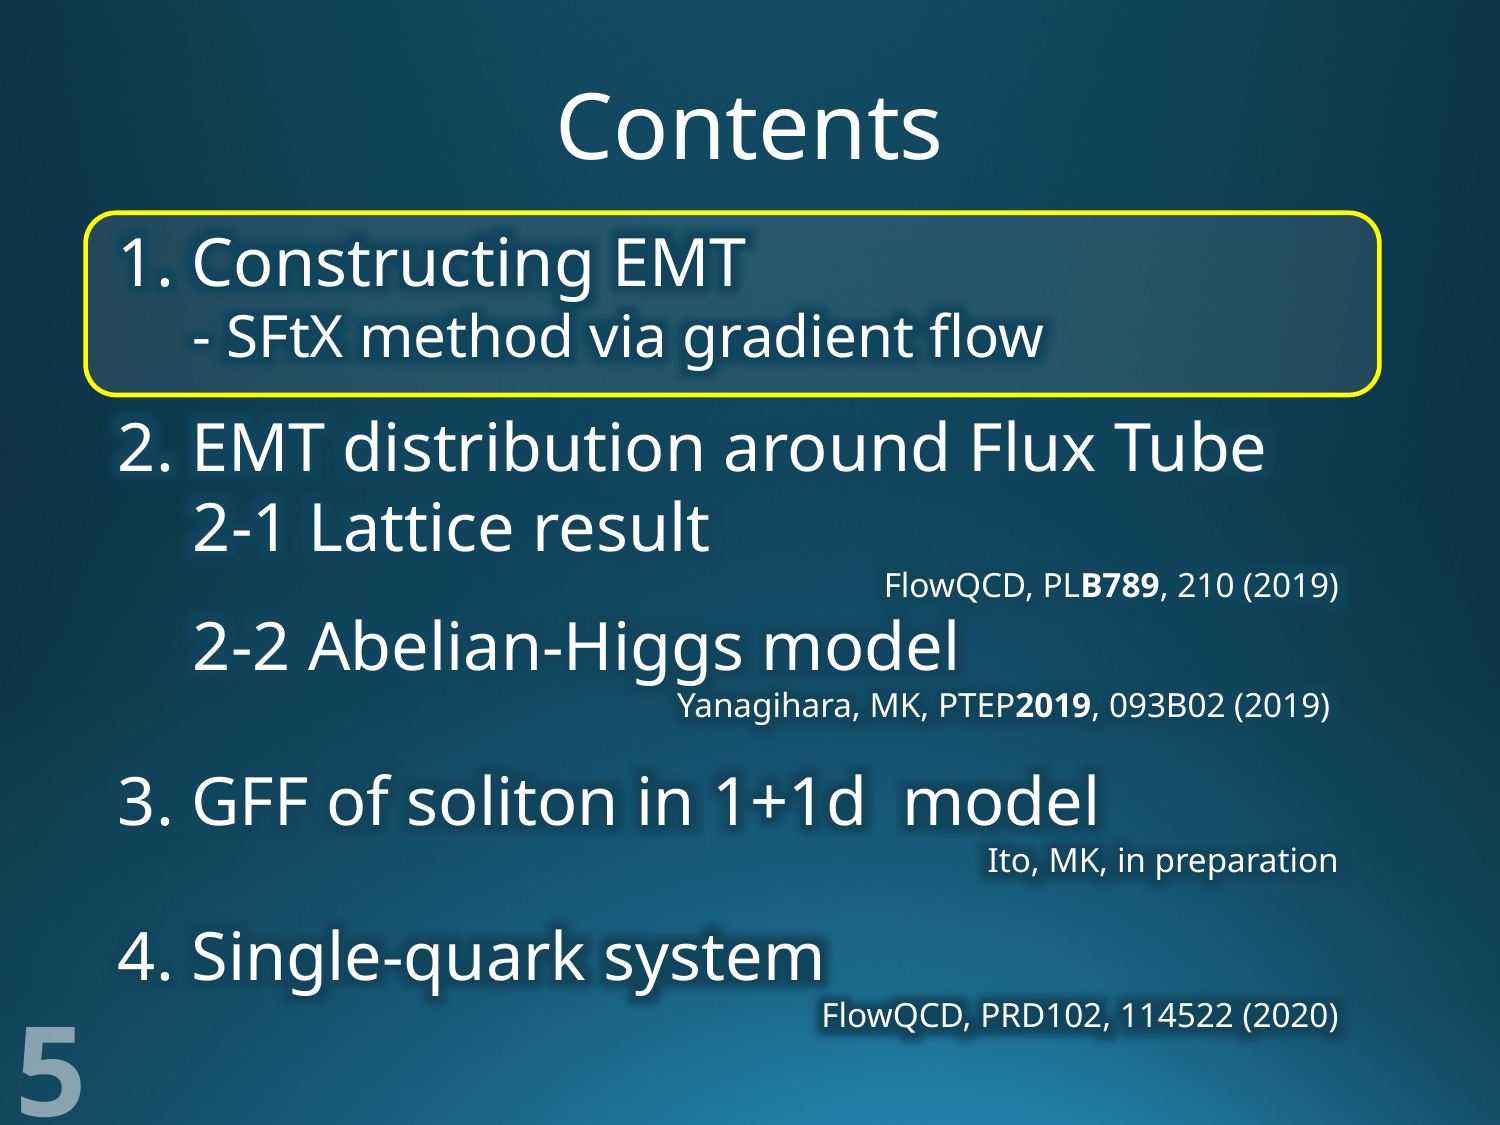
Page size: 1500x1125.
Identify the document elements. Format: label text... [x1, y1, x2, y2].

title Contents [103, 21, 1397, 240]
picture [0, 0, 1500, 1125]
title Fermion Propagator [111, 240, 1055, 383]
text_box [84, 214, 1381, 397]
slide_number 5 [0, 1046, 338, 1107]
